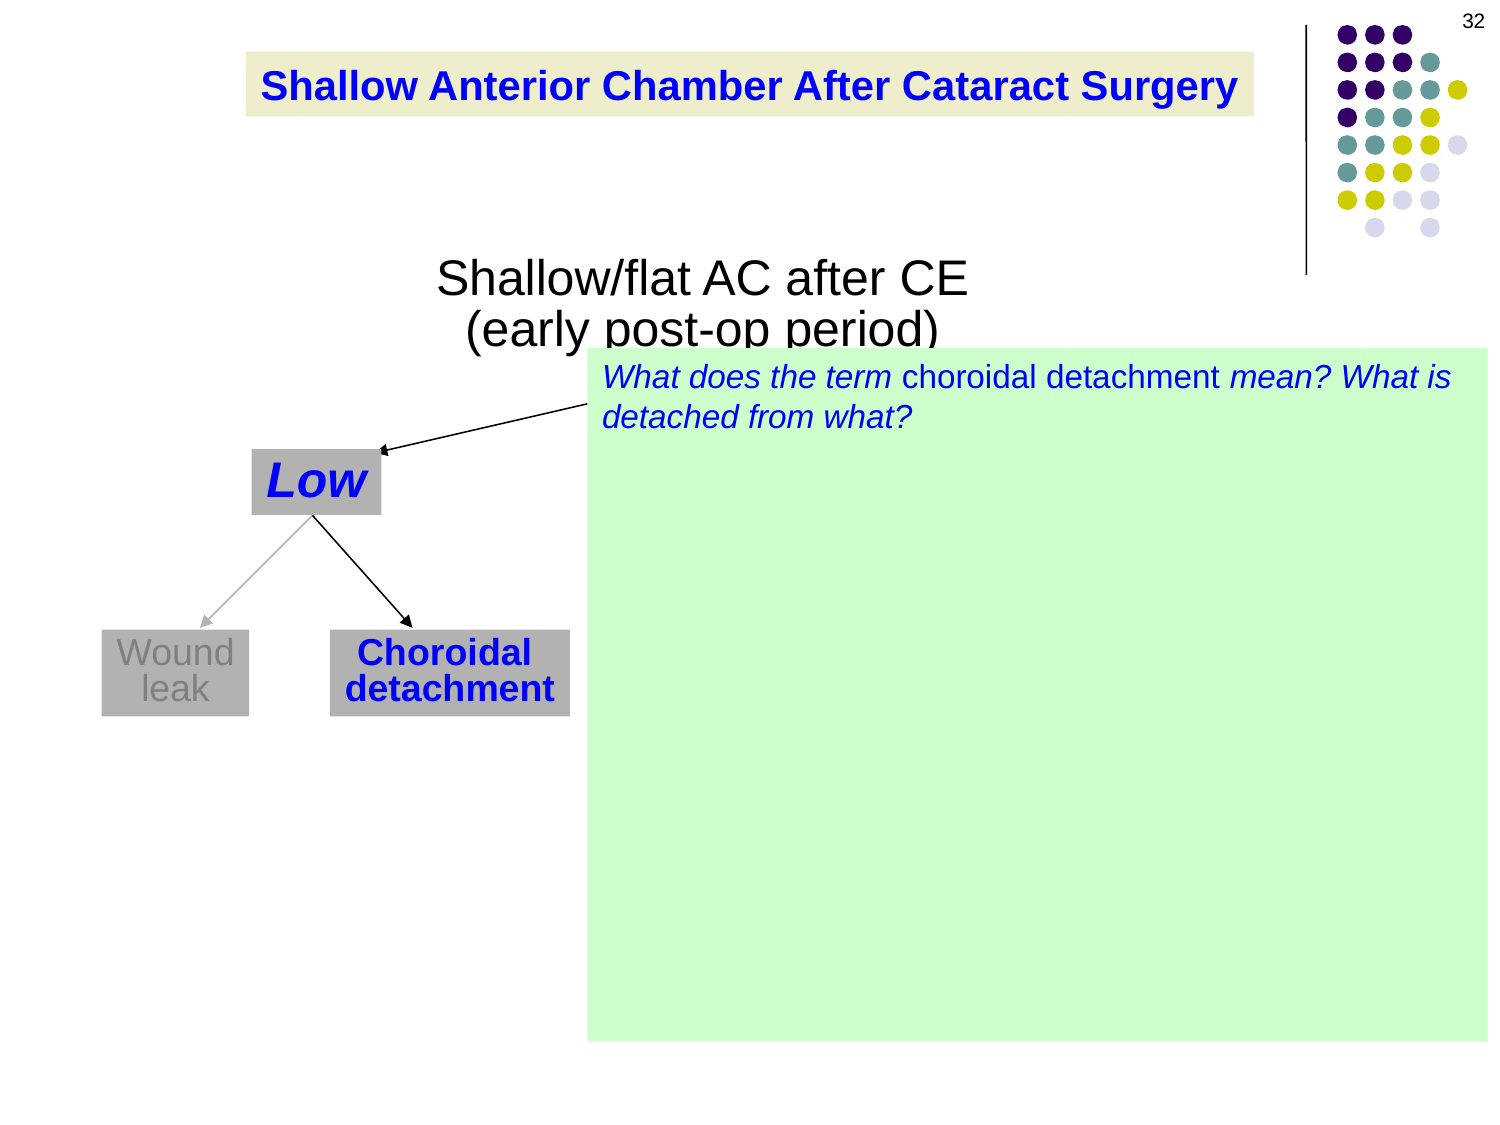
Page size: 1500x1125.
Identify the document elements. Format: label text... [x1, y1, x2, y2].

text_box Shallow Anterior Chamber After Cataract Surgery [245, 51, 1255, 117]
text_box Choroidal detachment [329, 629, 570, 717]
text_box Low [251, 449, 382, 515]
text_box Wound leak [101, 629, 250, 717]
text_box What does the term choroidal detachment mean? What is detached from what? Under normal circumstances, the outer aspect of the choroid is closely apposed to the inner wall of the sclera. However, the choroid and sclera are actually affixed to one another only at the vortex veins and around the ONH ; everywhere else there is a potential space between them. If/when fluid accumulates in this space, the choroid detaches from the sclera. Is choroidal detachment a common cause of low IOP + shallow/flat AC after CE? This is a tricky question. Certainly, choroidal detachments are not an uncommon finding when a post-CE pt presents with a shallow AC and low IOP. However, it is likely that, in the majority of such cases, the choroidal detachment is a result of the low IOP, not a cause of it. [587, 348, 1488, 1042]
text_box [312, 515, 413, 628]
text_box [379, 403, 587, 457]
text_box 32 [1149, 0, 1500, 75]
text_box [199, 515, 312, 628]
text_box Shallow/flat AC after CE (early post-op period) [421, 247, 985, 364]
